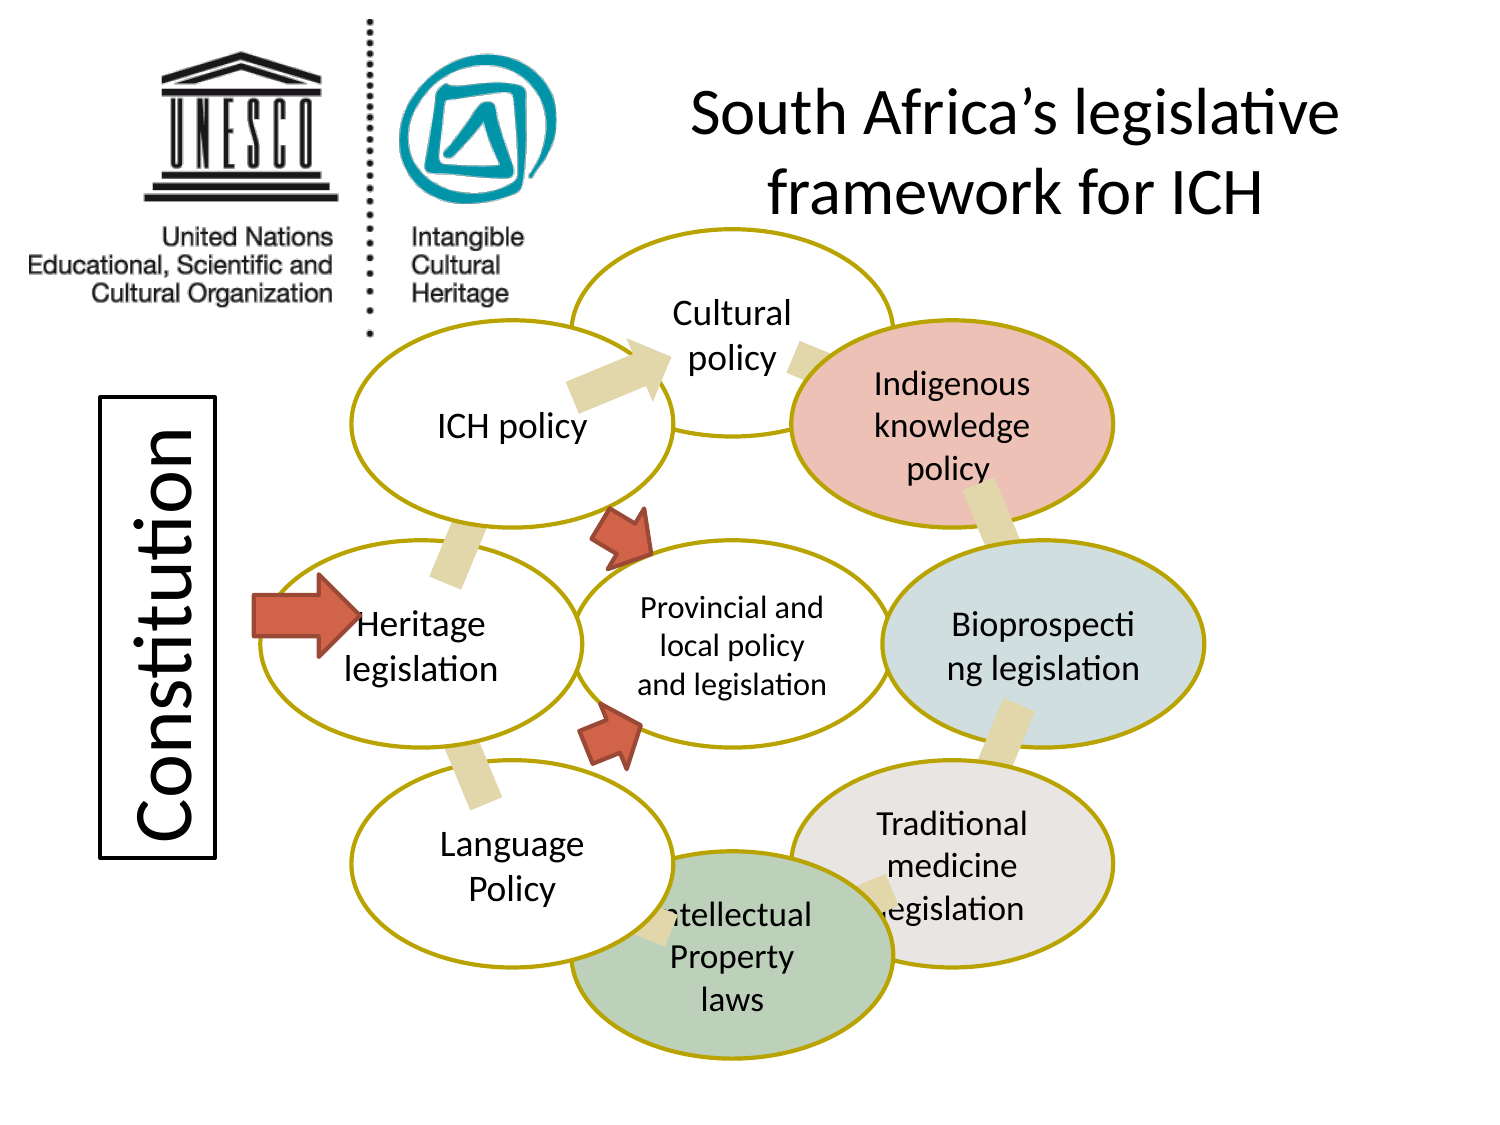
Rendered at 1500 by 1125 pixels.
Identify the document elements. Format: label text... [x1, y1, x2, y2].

title South Africa’s legislative framework for ICH [572, 30, 1459, 265]
picture [29, 18, 557, 349]
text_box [88, 228, 1377, 1059]
